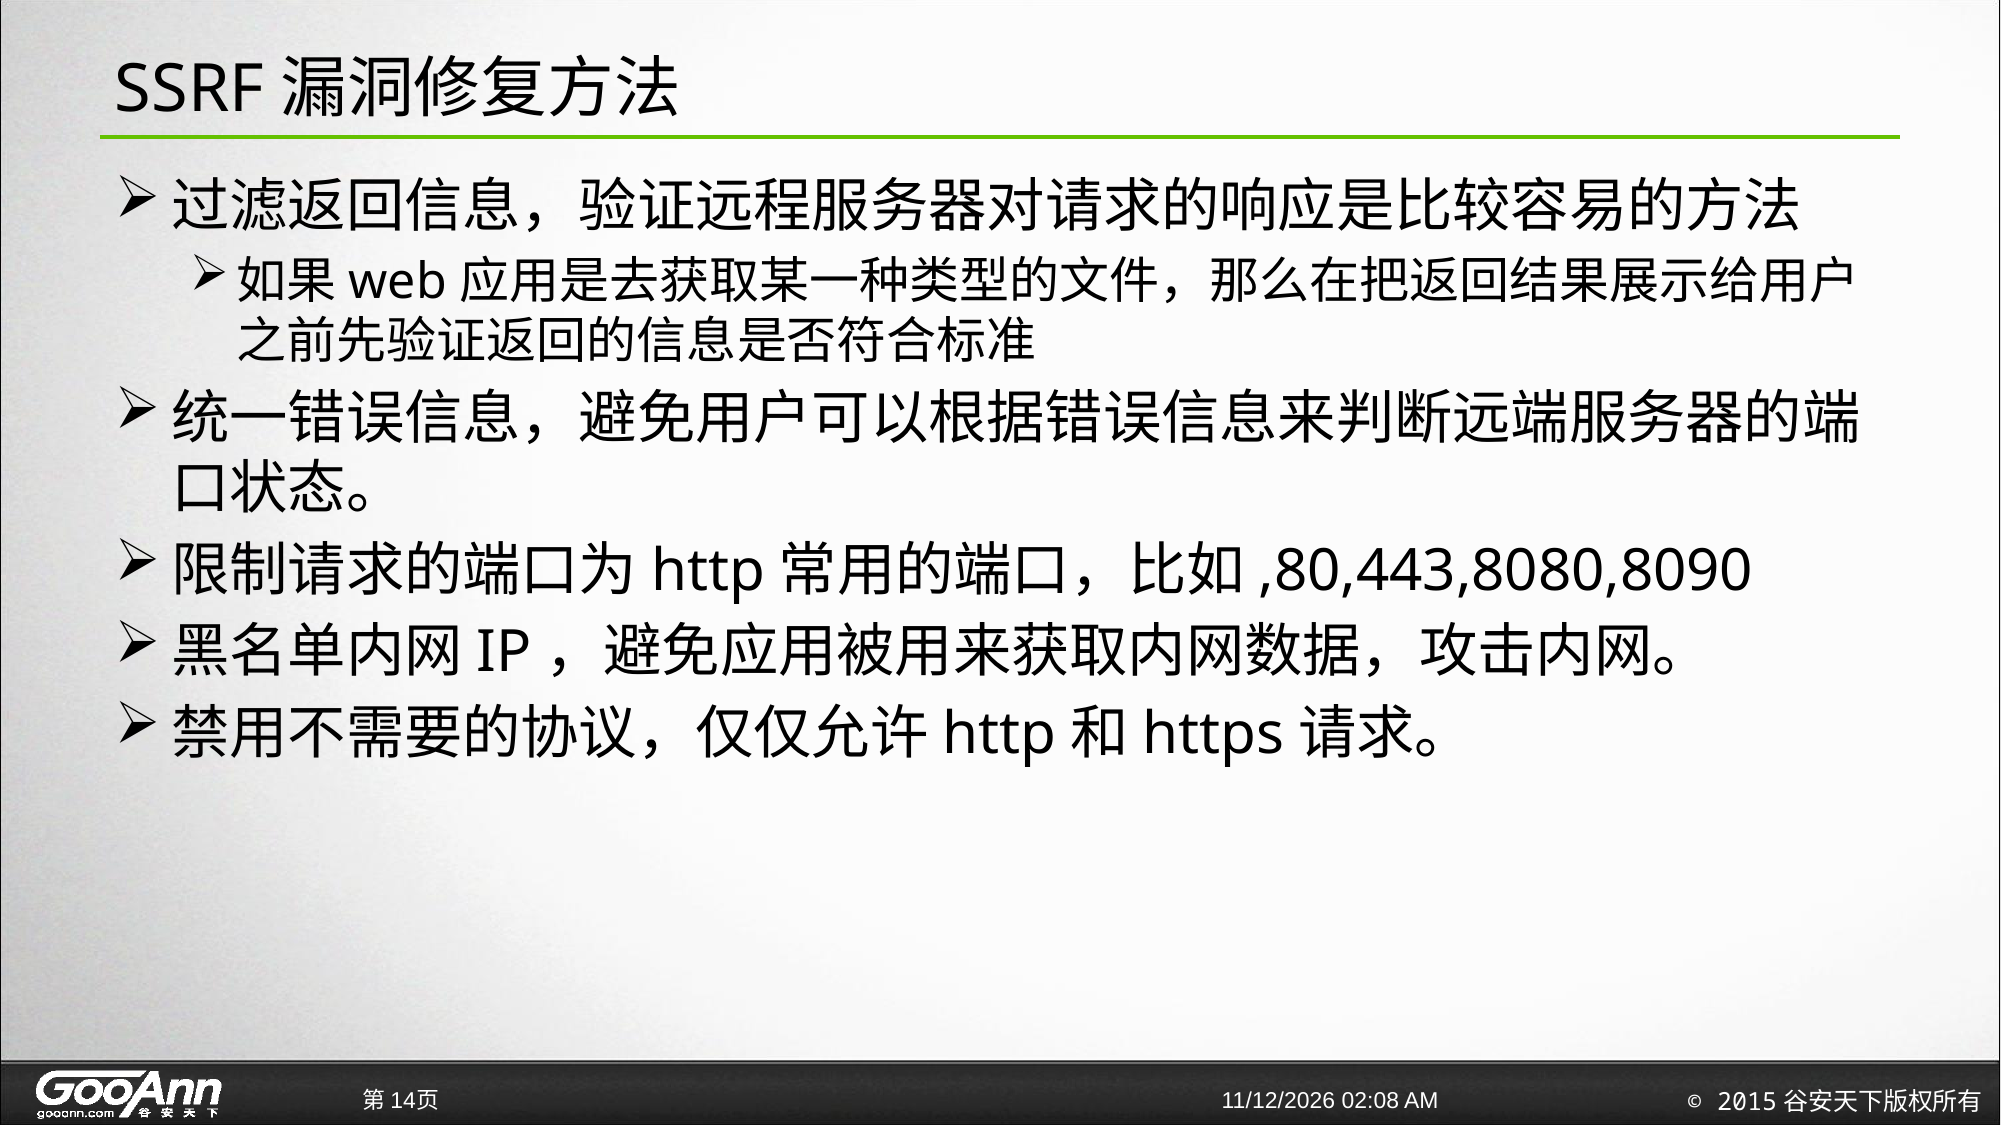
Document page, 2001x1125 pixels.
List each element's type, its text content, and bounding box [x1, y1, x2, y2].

picture [0, 0, 2001, 1125]
title SSRF漏洞修复方法 [99, 45, 1900, 126]
list 过滤返回信息，验证远程服务器对请求的响应是比较容易的方法 如果web应用是去获取某一种类型的文件，那么在把返回结果展示给用户之前先验证返回的信息是否符合标准 统一错误信息，避免用户可以根据错误信息来判断远端服务器的端口状态。 限制请求的端口为http常用的端口，比如,80,443,8080,8090 黑名单内网IP，避免应用被用来获取内网数据，攻击内网。 禁用不需要的协议，仅仅允许http和https请求。 [99, 160, 1900, 1005]
